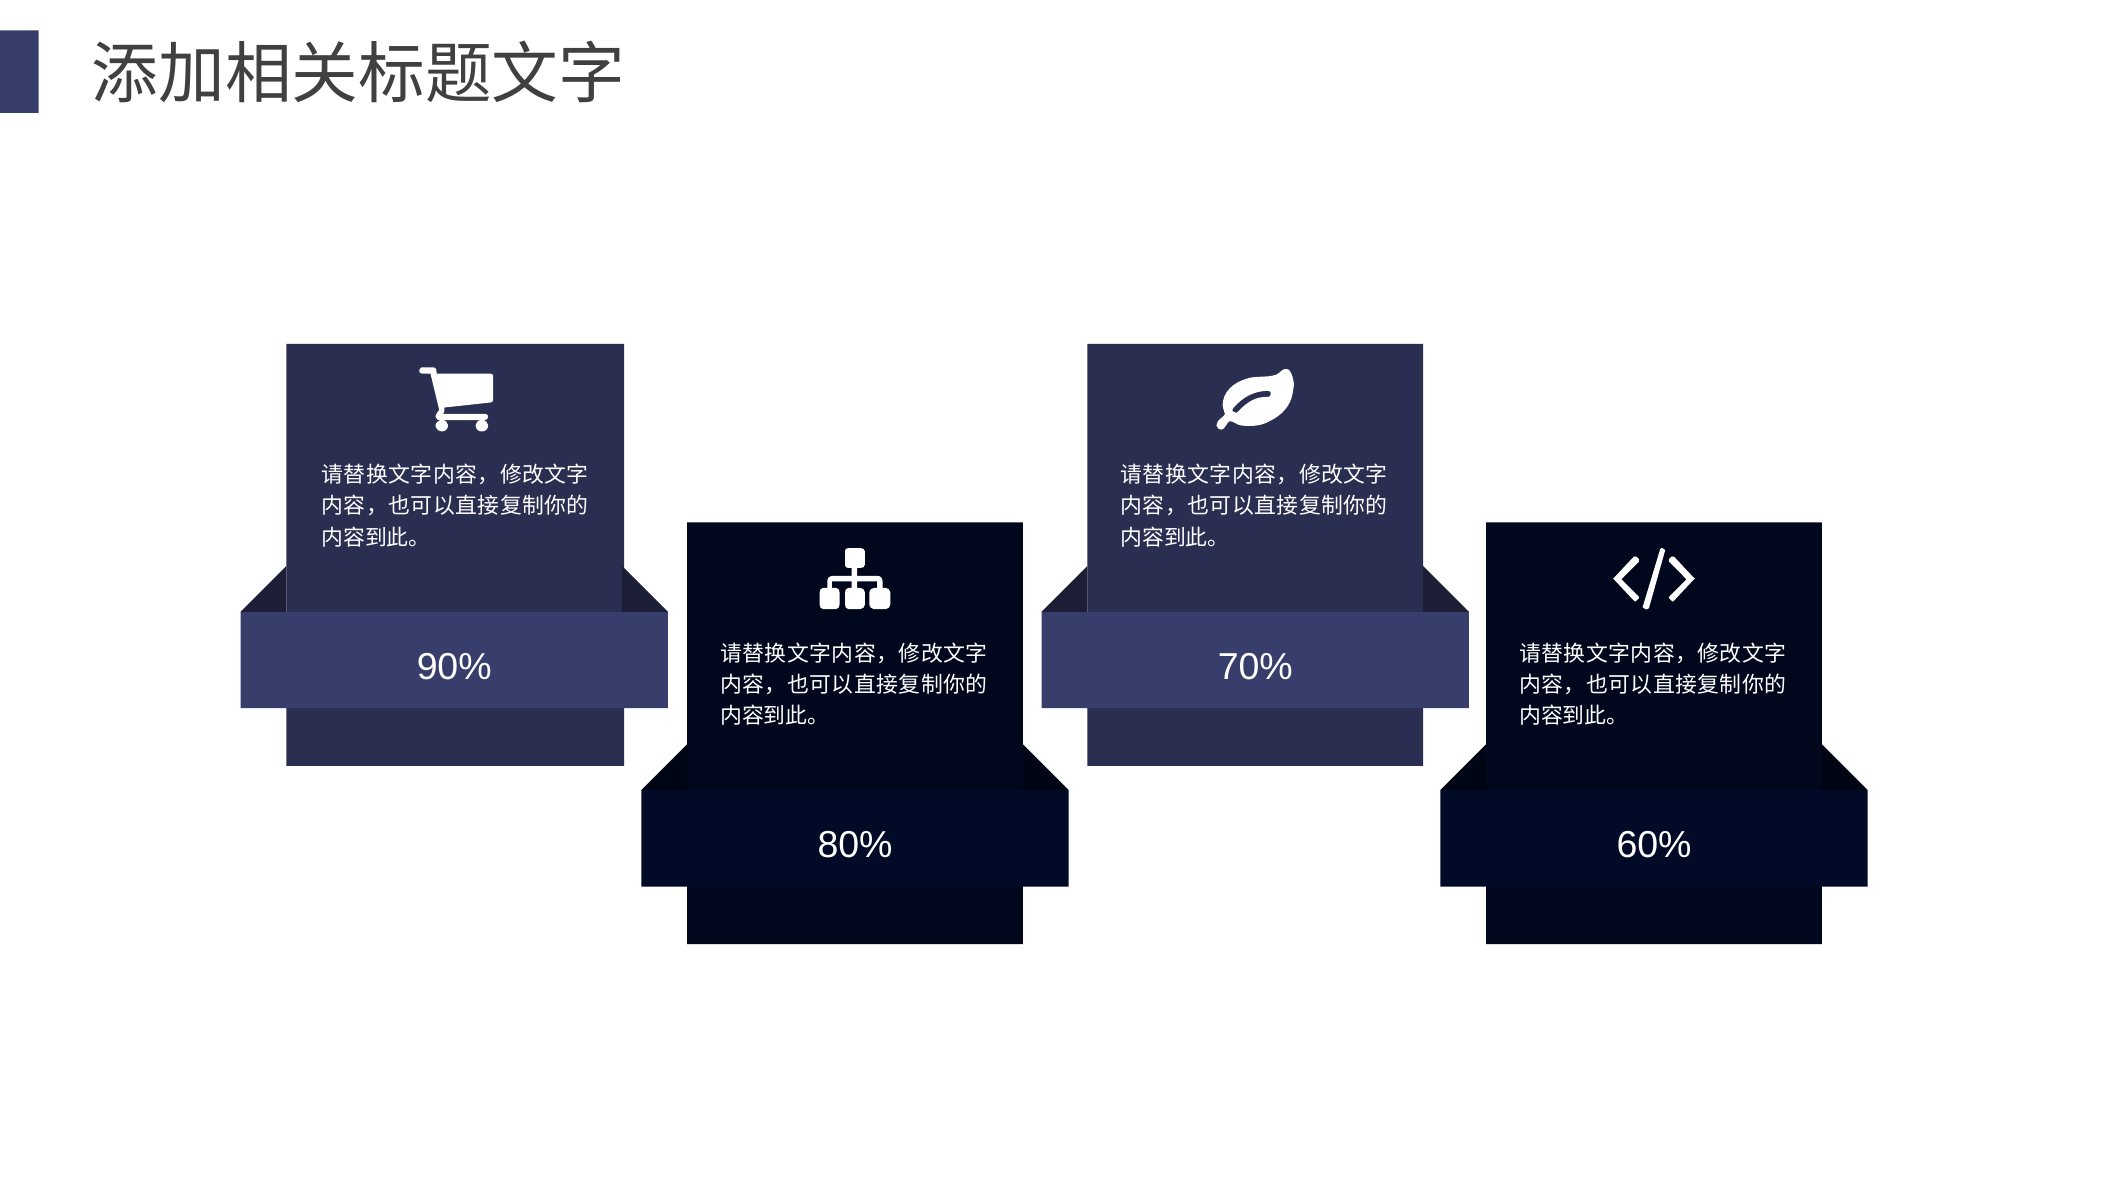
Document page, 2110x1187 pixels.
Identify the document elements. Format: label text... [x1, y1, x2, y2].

text_box [1086, 709, 1424, 767]
text_box [0, 29, 40, 114]
text_box 请替换文字内容，修改文字内容，也可以直接复制你的内容到此。 [720, 633, 988, 729]
text_box [285, 343, 625, 566]
text_box [819, 548, 891, 610]
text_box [641, 744, 1069, 887]
text_box [686, 887, 1024, 945]
text_box [285, 709, 625, 767]
text_box [419, 367, 494, 432]
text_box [1041, 566, 1469, 709]
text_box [240, 566, 668, 709]
text_box [1216, 369, 1294, 430]
text_box [1642, 547, 1666, 610]
text_box [1668, 556, 1695, 602]
text_box [1485, 887, 1823, 945]
text_box [1612, 556, 1639, 602]
text_box 请替换文字内容，修改文字内容，也可以直接复制你的内容到此。 [321, 455, 589, 550]
text_box [686, 521, 1024, 744]
text_box 请替换文字内容，修改文字内容，也可以直接复制你的内容到此。 [1519, 633, 1787, 729]
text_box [1440, 744, 1868, 887]
text_box [1485, 521, 1823, 744]
text_box 添加相关标题文字 [91, 31, 741, 112]
text_box 请替换文字内容，修改文字内容，也可以直接复制你的内容到此。 [1120, 455, 1388, 550]
text_box [1086, 343, 1424, 566]
